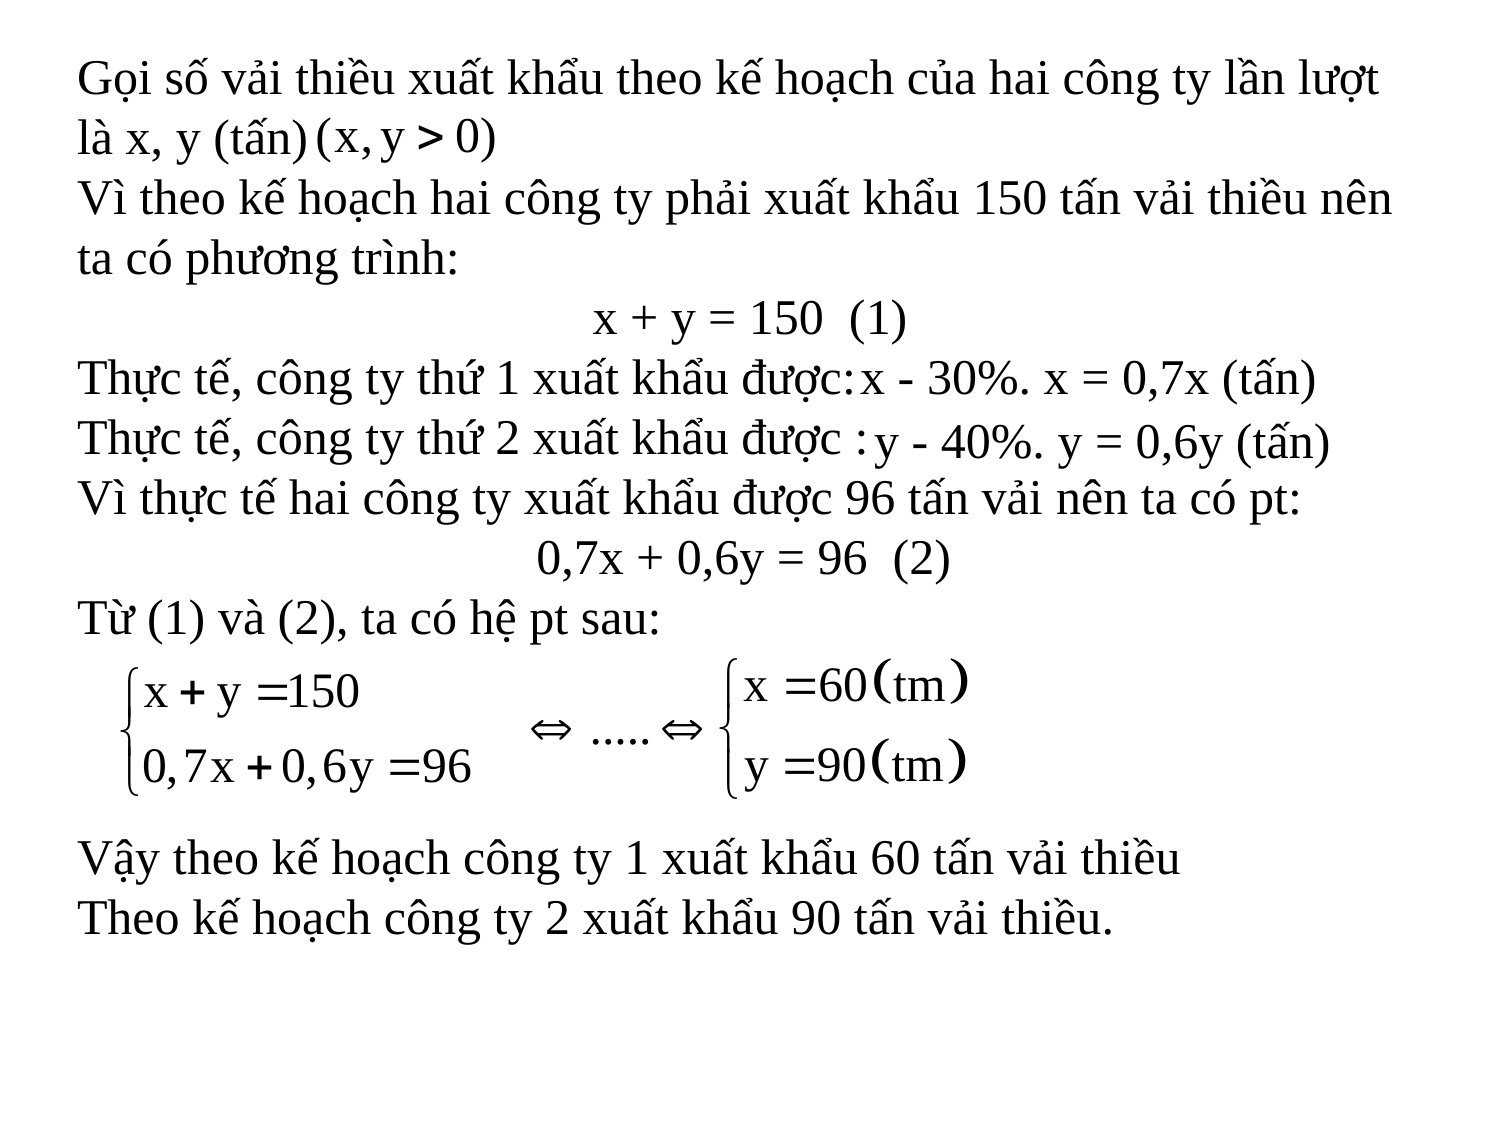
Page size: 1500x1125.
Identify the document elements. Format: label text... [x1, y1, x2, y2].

text_box Gọi số vải thiều xuất khẩu theo kế hoạch của hai công ty lần lượt là x, y (tấn) Vì theo kế hoạch hai công ty phải xuất khẩu 150 tấn vải thiều nên ta có phương trình: x + y = 150 (1) Thực tế, công ty thứ 1 xuất khẩu được: Thực tế, công ty thứ 2 xuất khẩu được : Vì thực tế hai công ty xuất khẩu được 96 tấn vải nên ta có pt: 0,7x + 0,6y = 96 (2) Từ (1) và (2), ta có hệ pt sau: Vậy theo kế hoạch công ty 1 xuất khẩu 60 tấn vải thiều Theo kế hoạch công ty 2 xuất khẩu 90 tấn vải thiều. [62, 37, 1425, 953]
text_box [112, 662, 475, 801]
text_box x - 30%. x = 0,7x (tấn) [845, 337, 1500, 473]
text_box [712, 653, 969, 805]
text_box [312, 112, 501, 170]
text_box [524, 712, 718, 752]
text_box y - 40%. y = 0,6y (tấn) [859, 400, 1500, 476]
